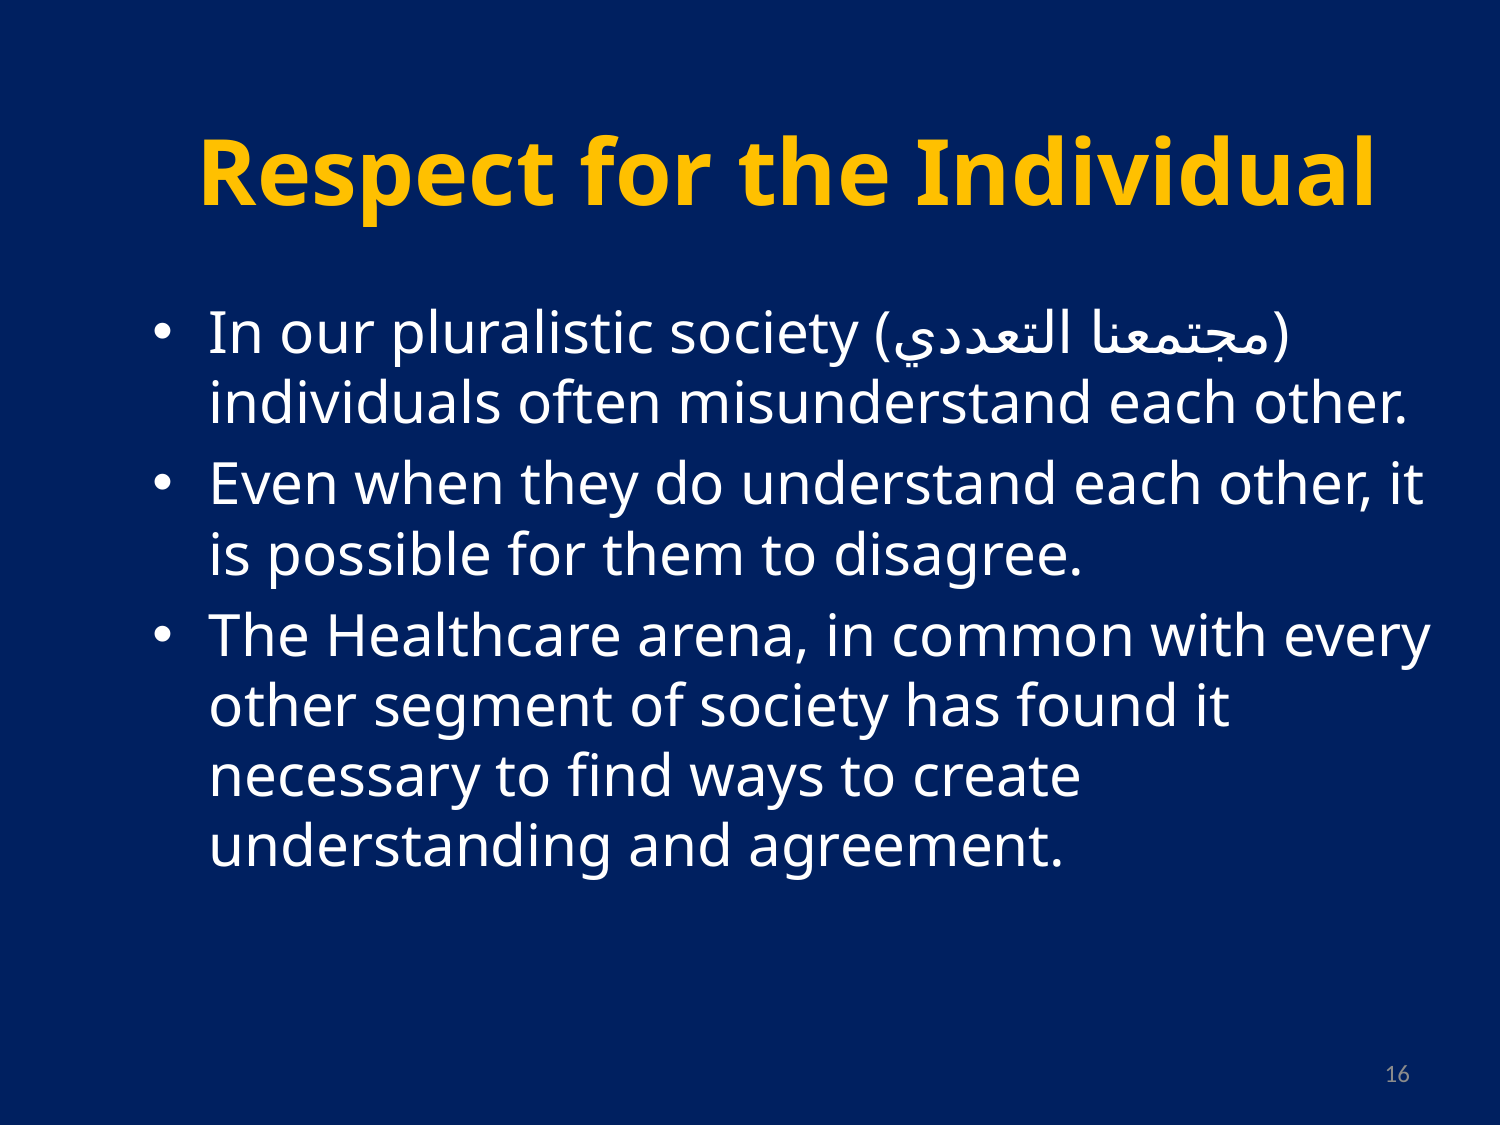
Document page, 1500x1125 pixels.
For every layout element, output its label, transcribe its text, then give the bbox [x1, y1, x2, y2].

slide_number 16 [1074, 1075, 1425, 1103]
title Respect for the Individual [162, 75, 1438, 263]
list In our pluralistic society (مجتمعنا التعددي) individuals often misunderstand each other. Even when they do understand each other, it is possible for them to disagree. The Healthcare arena, in common with every other segment of society has found it necessary to find ways to create understanding and agreement. [137, 287, 1463, 1075]
